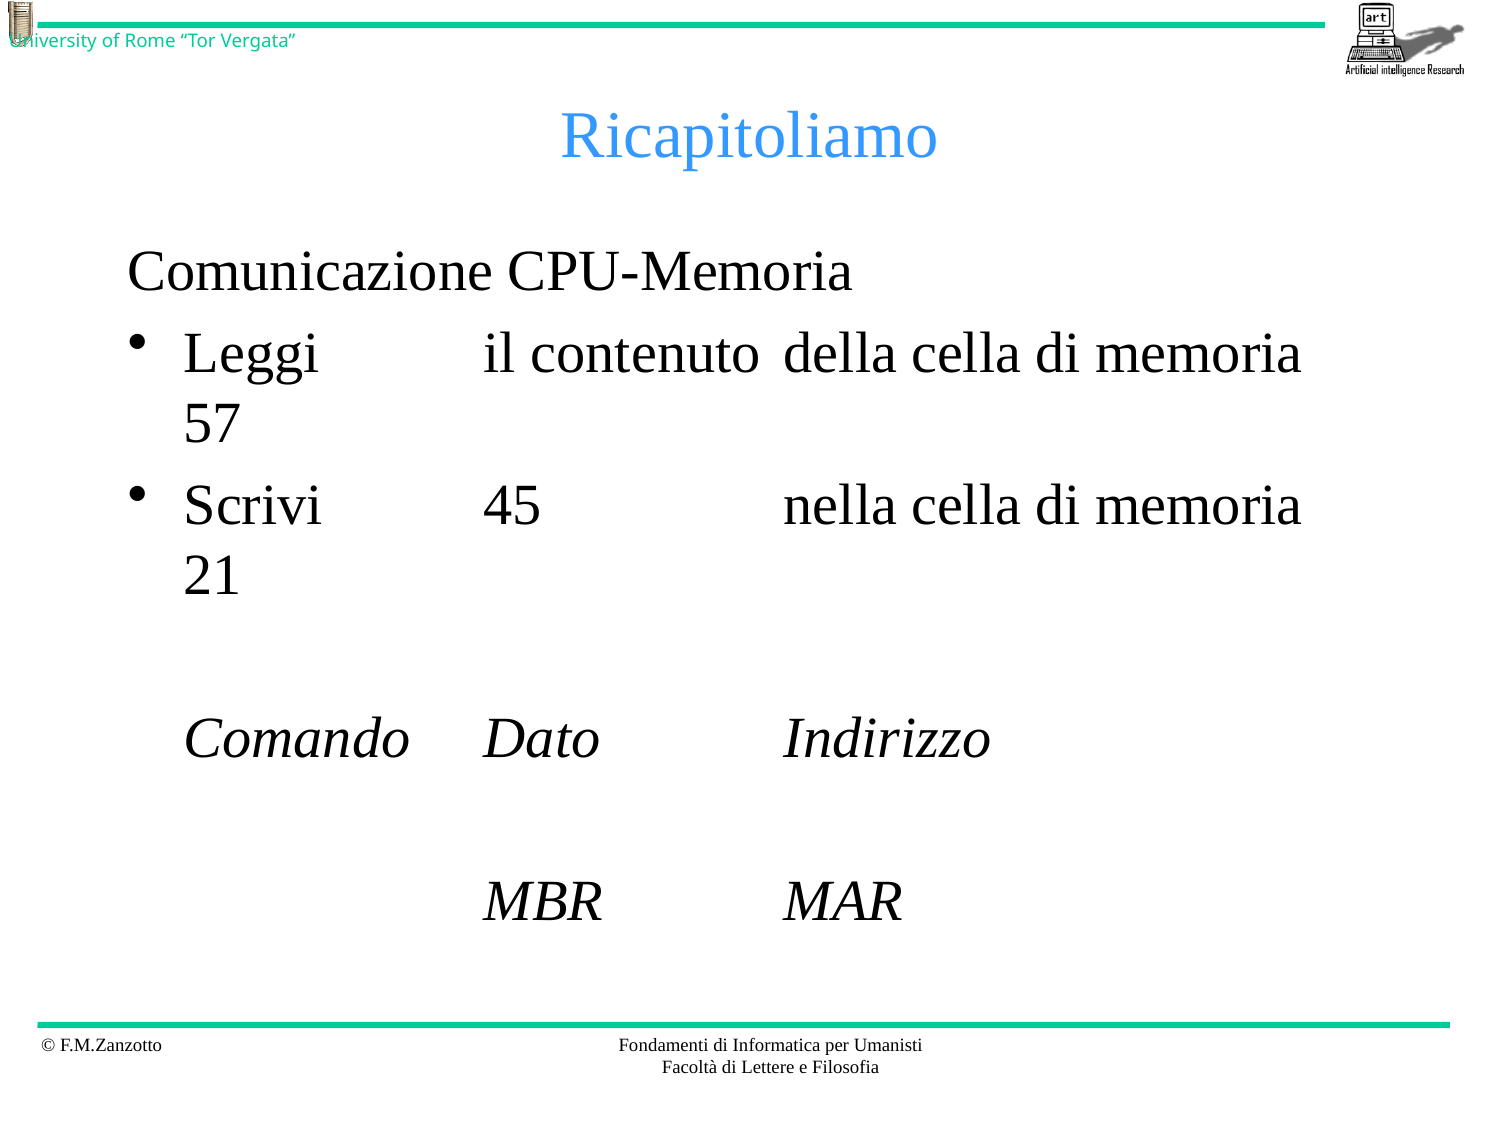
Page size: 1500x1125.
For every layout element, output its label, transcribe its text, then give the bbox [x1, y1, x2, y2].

title Ricapitoliamo [112, 74, 1388, 188]
picture [1337, 0, 1475, 77]
list Comunicazione CPU-Memoria Leggi il contenuto della cella di memoria 57 Scrivi 45 nella cella di memoria 21 Comando Dato Indirizzo MBR MAR [112, 224, 1388, 1001]
picture [4, 0, 38, 50]
